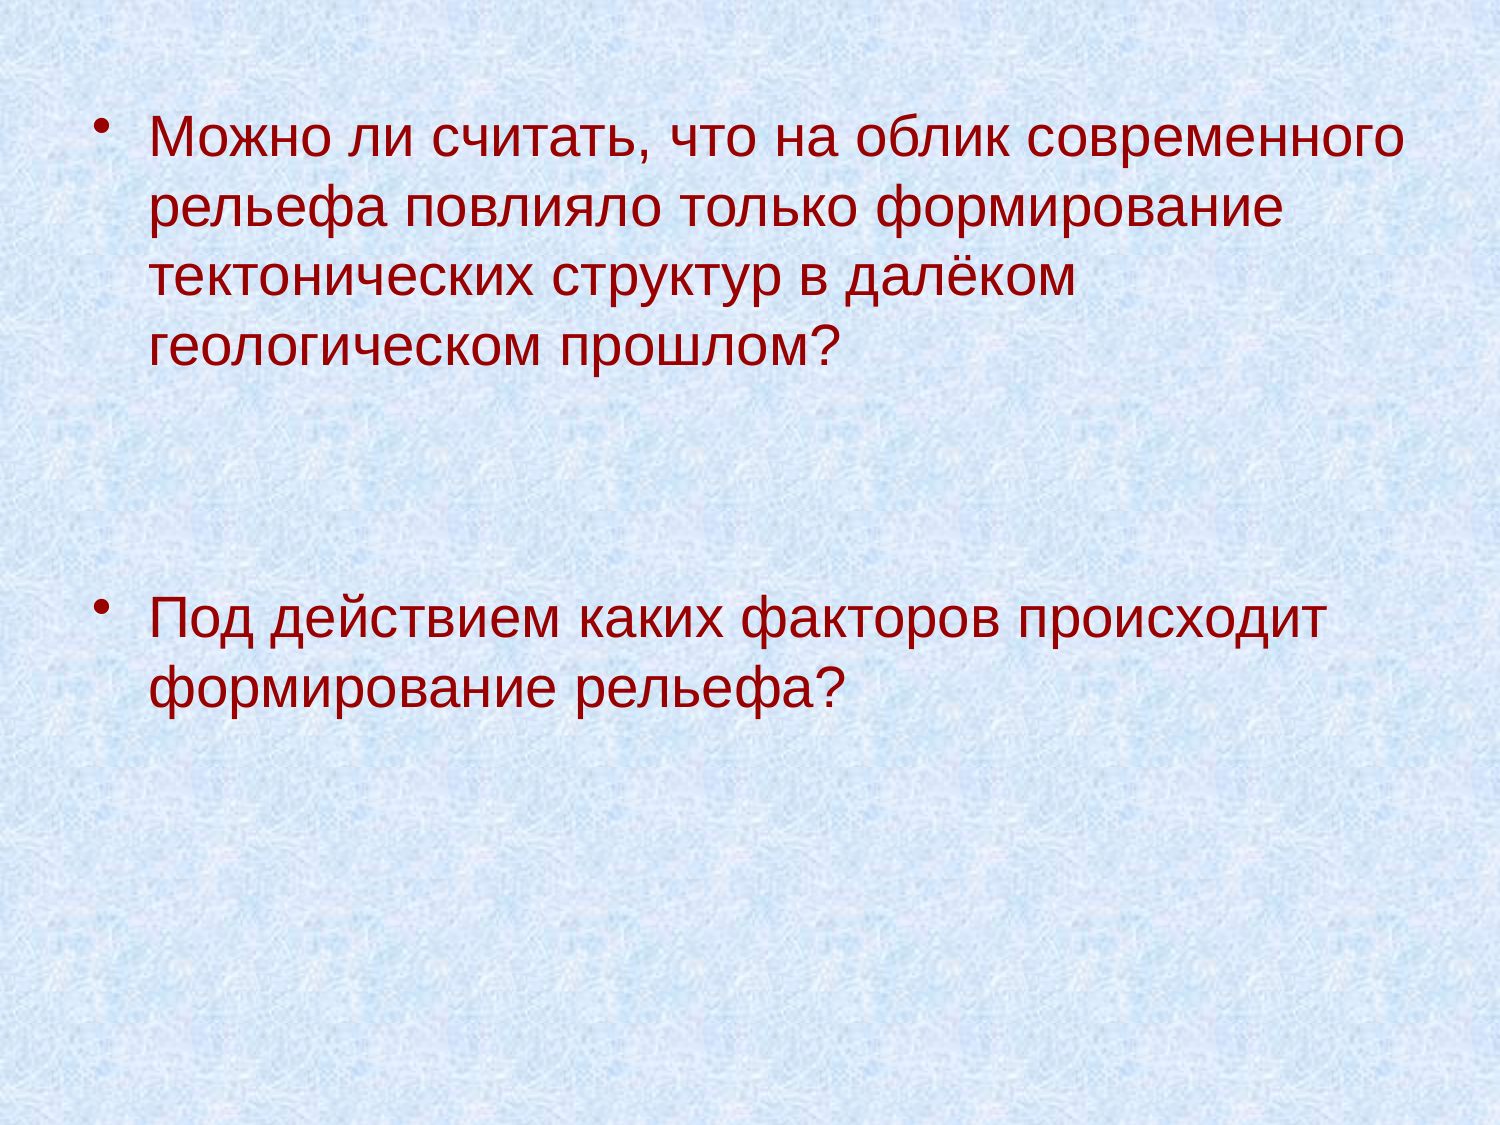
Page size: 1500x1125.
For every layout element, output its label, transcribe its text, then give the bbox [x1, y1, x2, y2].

list Можно ли считать, что на облик современного рельефа повлияло только формирование тектонических структур в далёком геологическом прошлом? Под действием каких факторов происходит формирование рельефа? [76, 89, 1426, 1006]
picture [0, 0, 1500, 1125]
